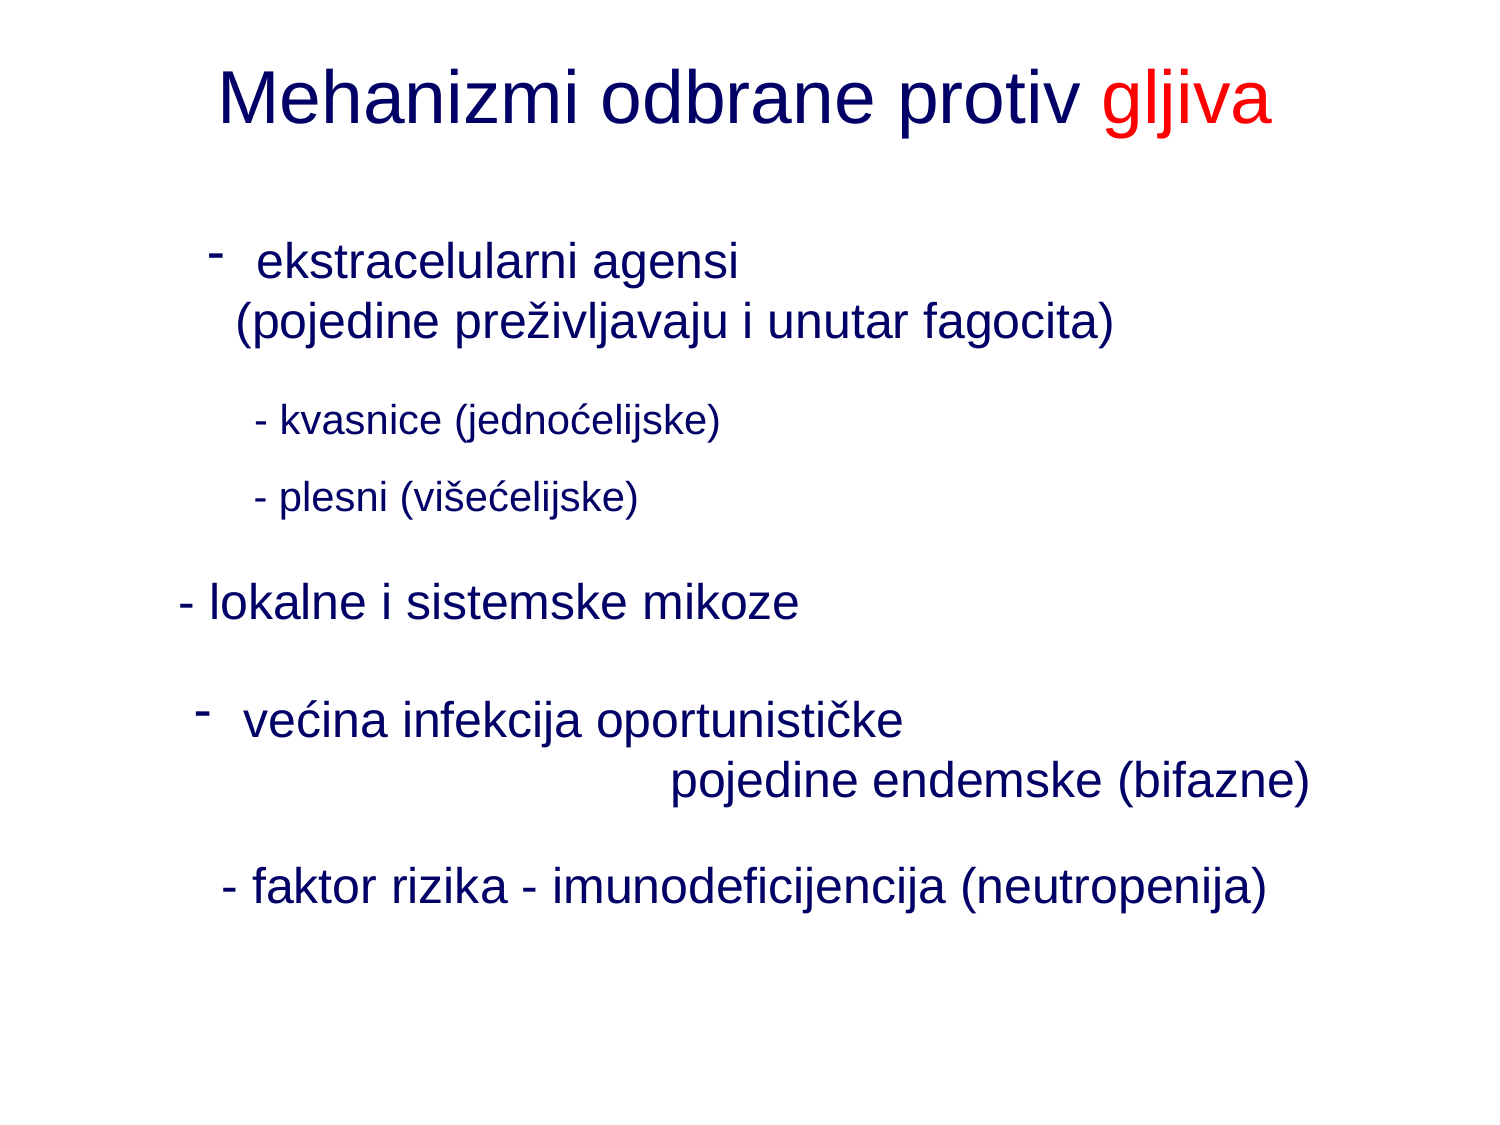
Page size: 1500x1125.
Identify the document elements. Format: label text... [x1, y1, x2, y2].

text_box ekstracelularni agensi (pojedine preživljavaju i unutar fagocita) [192, 221, 1131, 357]
text_box većina infekcija oportunističke pojedine endemske (bifazne) [179, 679, 1341, 815]
text_box - faktor rizika - imunodeficijencija (neutropenija) [206, 845, 1284, 921]
text_box - lokalne i sistemske mikoze [163, 562, 816, 638]
text_box Mehanizmi odbrane protiv gljiva [0, 41, 1496, 147]
text_box - kvasnice (jednoćelijske) [239, 385, 737, 451]
text_box - plesni (višećelijske) [238, 462, 655, 527]
